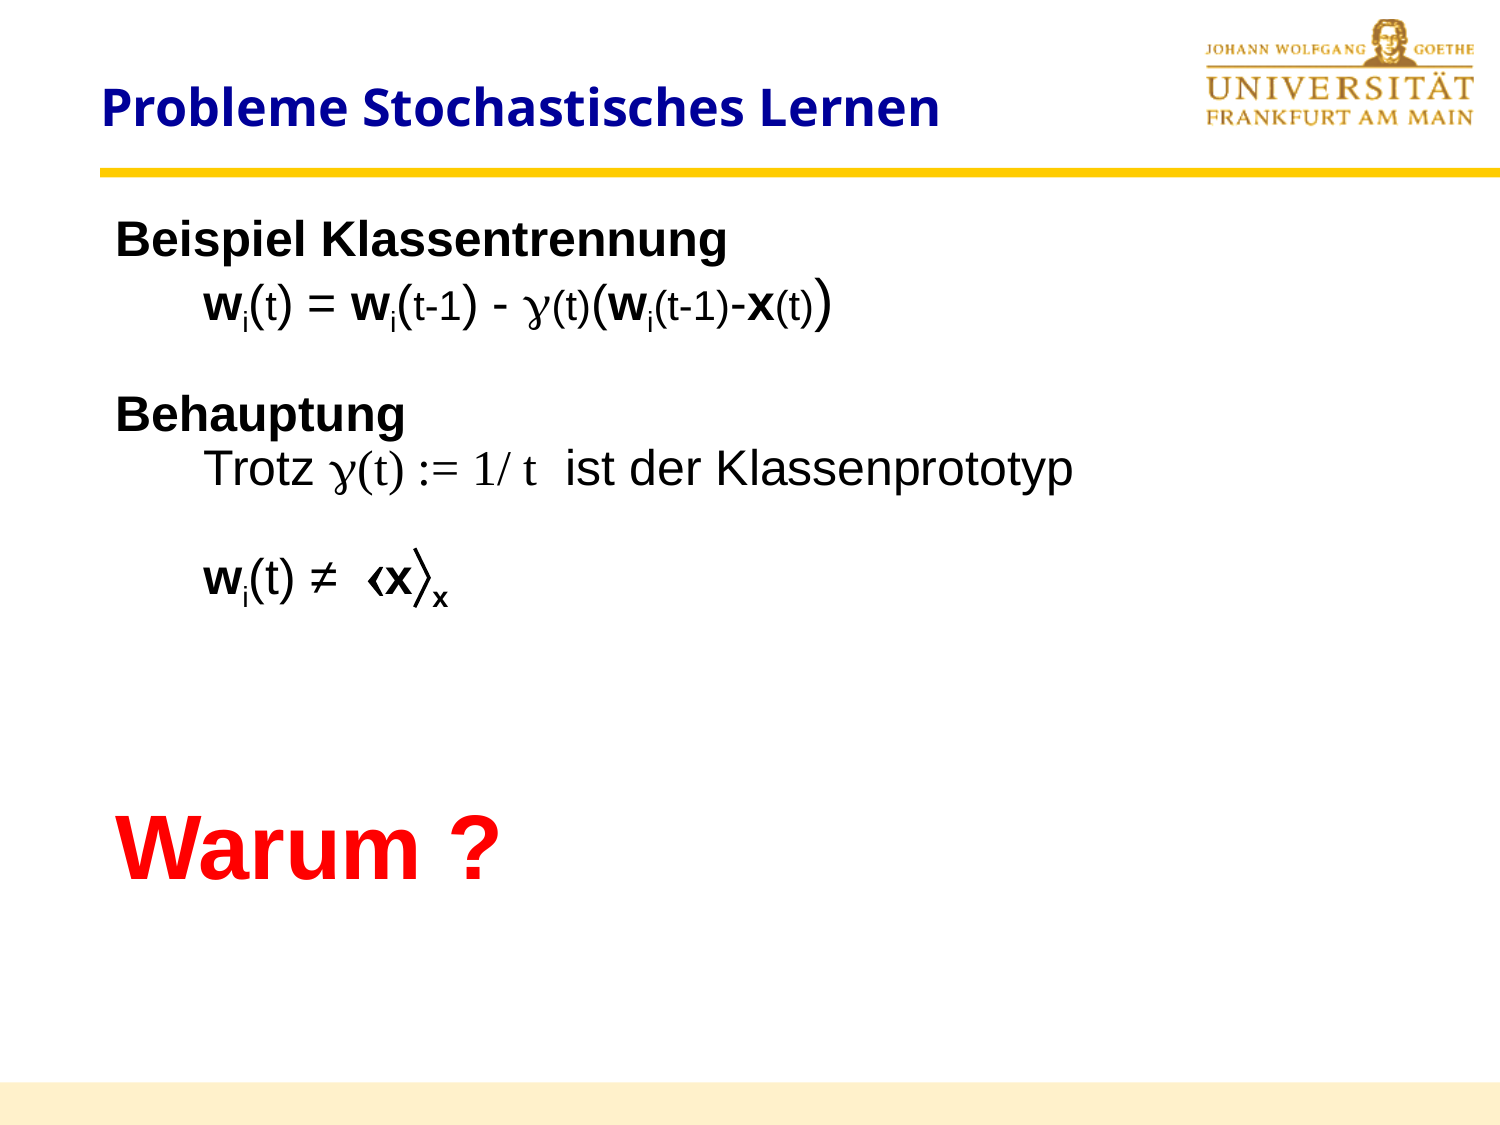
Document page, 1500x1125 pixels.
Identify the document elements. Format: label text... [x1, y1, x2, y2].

picture [1198, 19, 1481, 136]
title Probleme Stochastisches Lernen [100, 66, 1187, 149]
list Beispiel Klassentrennung wi(t) = wi(t-1) - (t)(wi(t-1)-x(t)) Behauptung Trotz (t) := 1/ t ist der Klassenprototyp wi(t) ≠ xx Warum ? [100, 208, 1469, 682]
